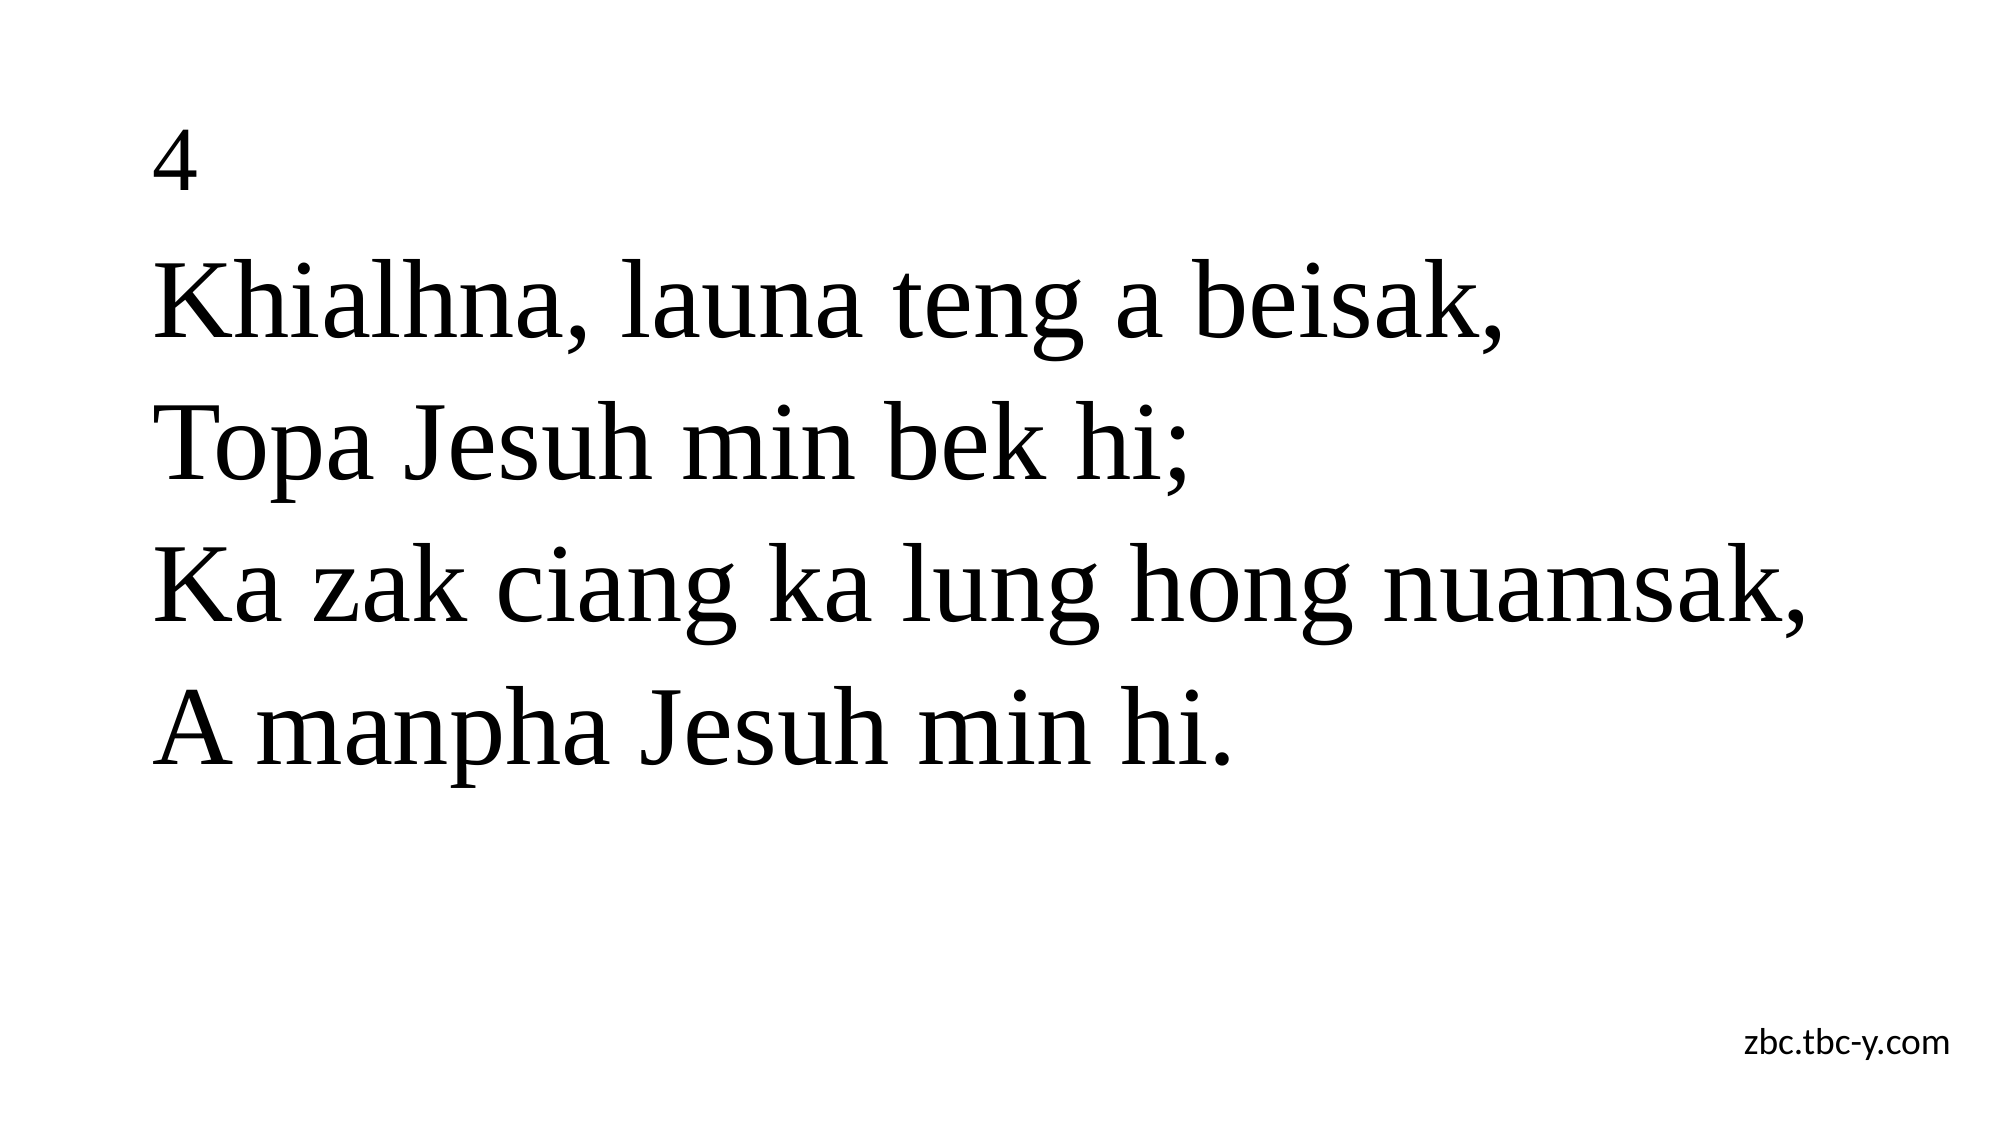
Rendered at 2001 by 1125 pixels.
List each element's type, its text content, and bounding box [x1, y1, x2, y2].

list Khialhna, launa teng a beisak, Topa Jesuh min bek hi; Ka zak ciang ka lung hong nuamsak, A manpha Jesuh min hi. [137, 232, 1863, 833]
text_box zbc.tbc-y.com [1728, 1009, 2000, 1070]
title 4 [137, 80, 1863, 232]
